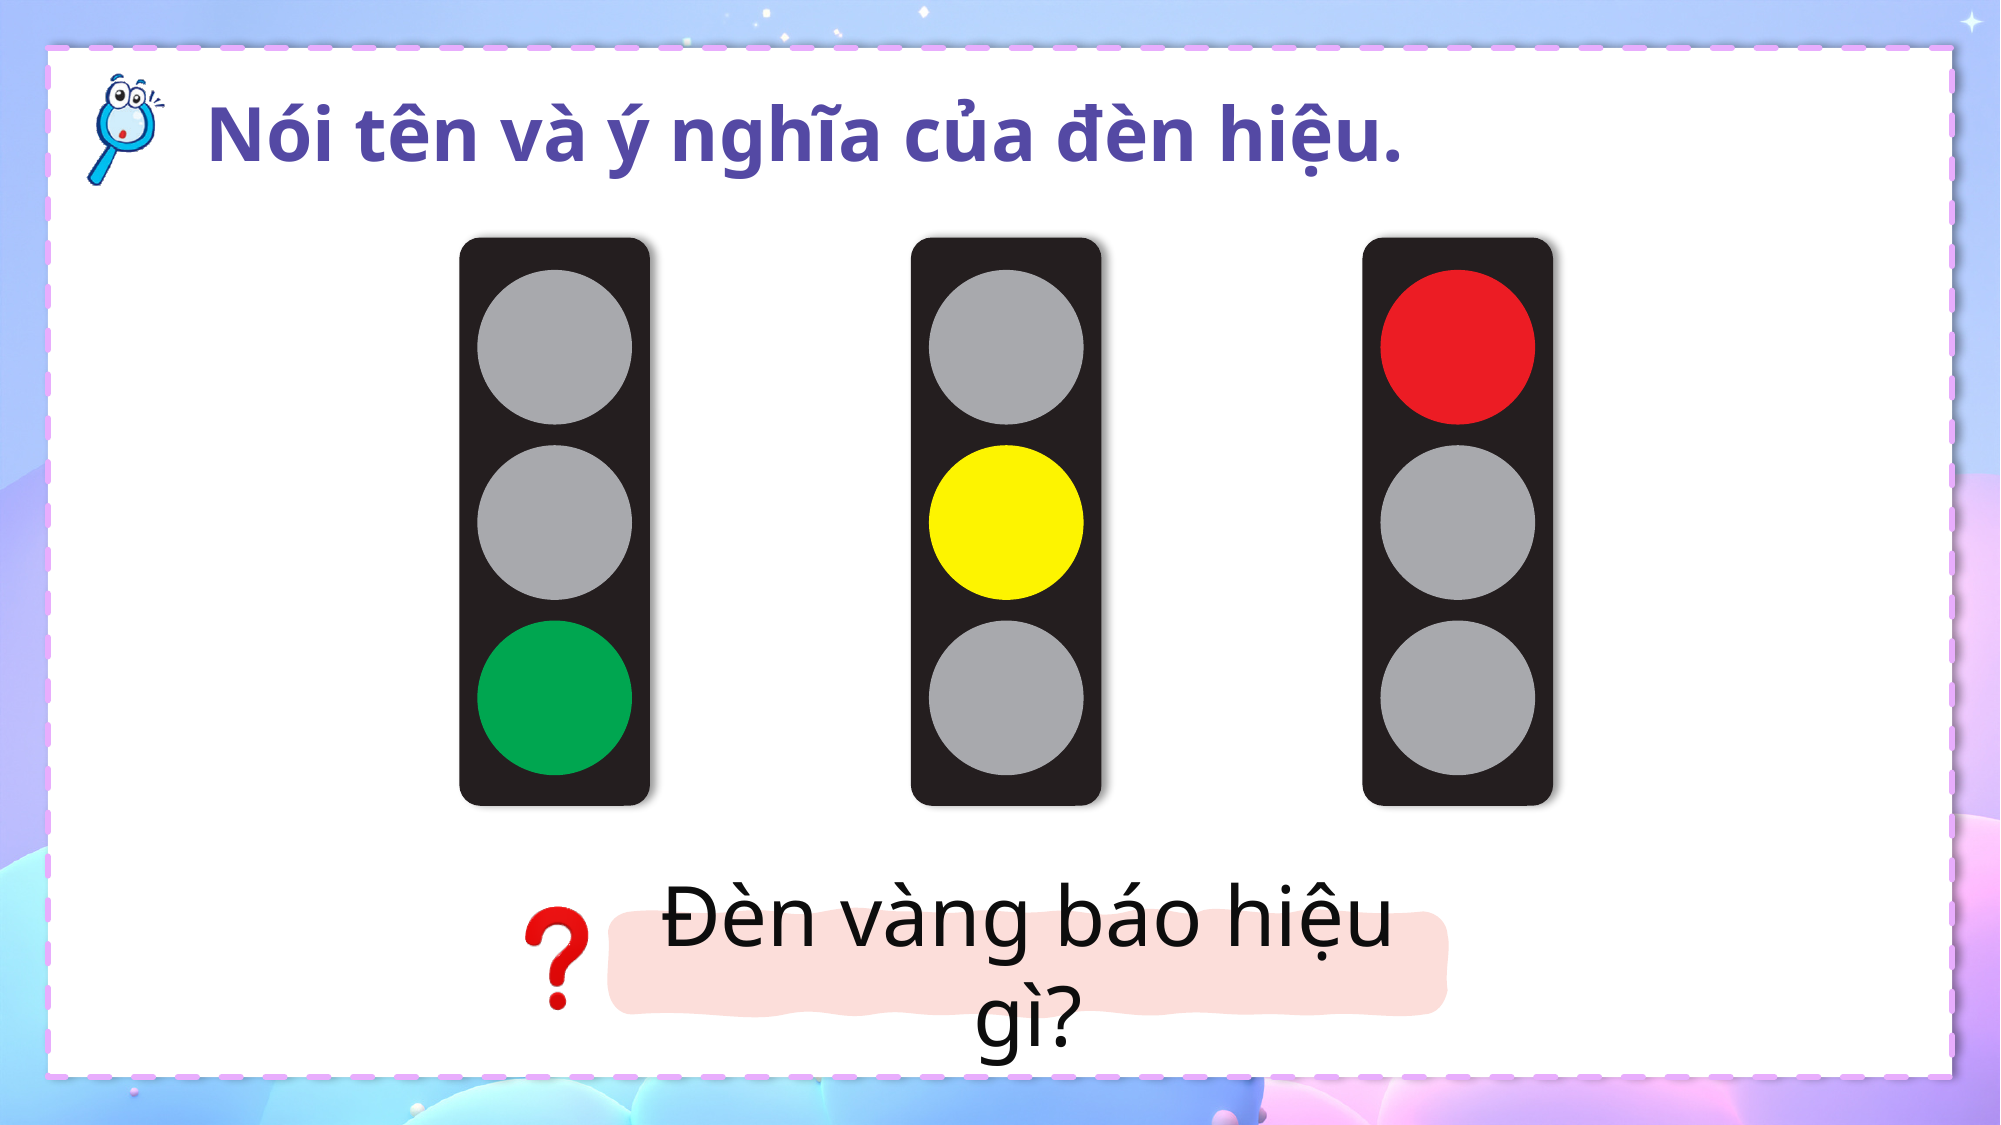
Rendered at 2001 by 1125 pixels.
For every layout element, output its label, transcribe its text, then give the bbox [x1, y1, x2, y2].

picture [0, 0, 2000, 1125]
text_box Đèn vàng báo hiệu gì? [606, 907, 1450, 1019]
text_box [910, 237, 1102, 806]
text_box Nói tên và ý nghĩa của đèn hiệu. [190, 79, 1952, 185]
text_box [459, 237, 650, 806]
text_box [1362, 237, 1554, 806]
